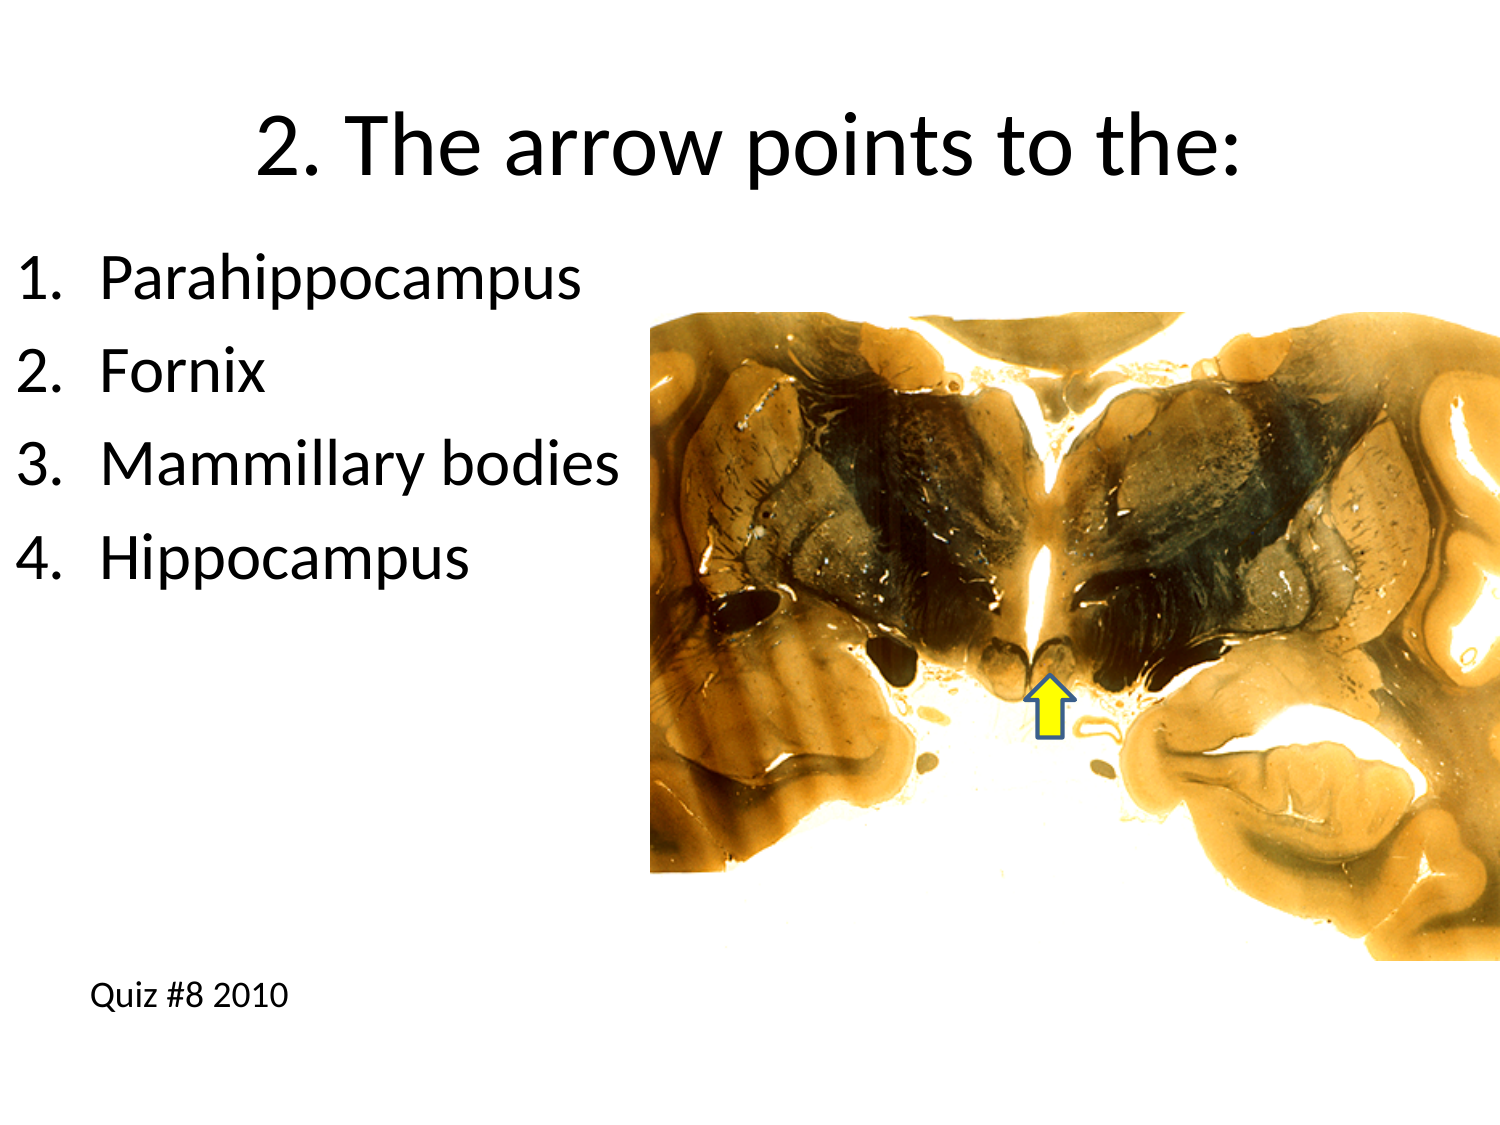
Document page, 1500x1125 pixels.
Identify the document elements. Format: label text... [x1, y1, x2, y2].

picture [649, 312, 1500, 962]
title 2. The arrow points to the: [75, 45, 1425, 233]
text_box Quiz #8 2010 [75, 962, 325, 1023]
list Parahippocampus Fornix Mammillary bodies Hippocampus [0, 224, 675, 968]
